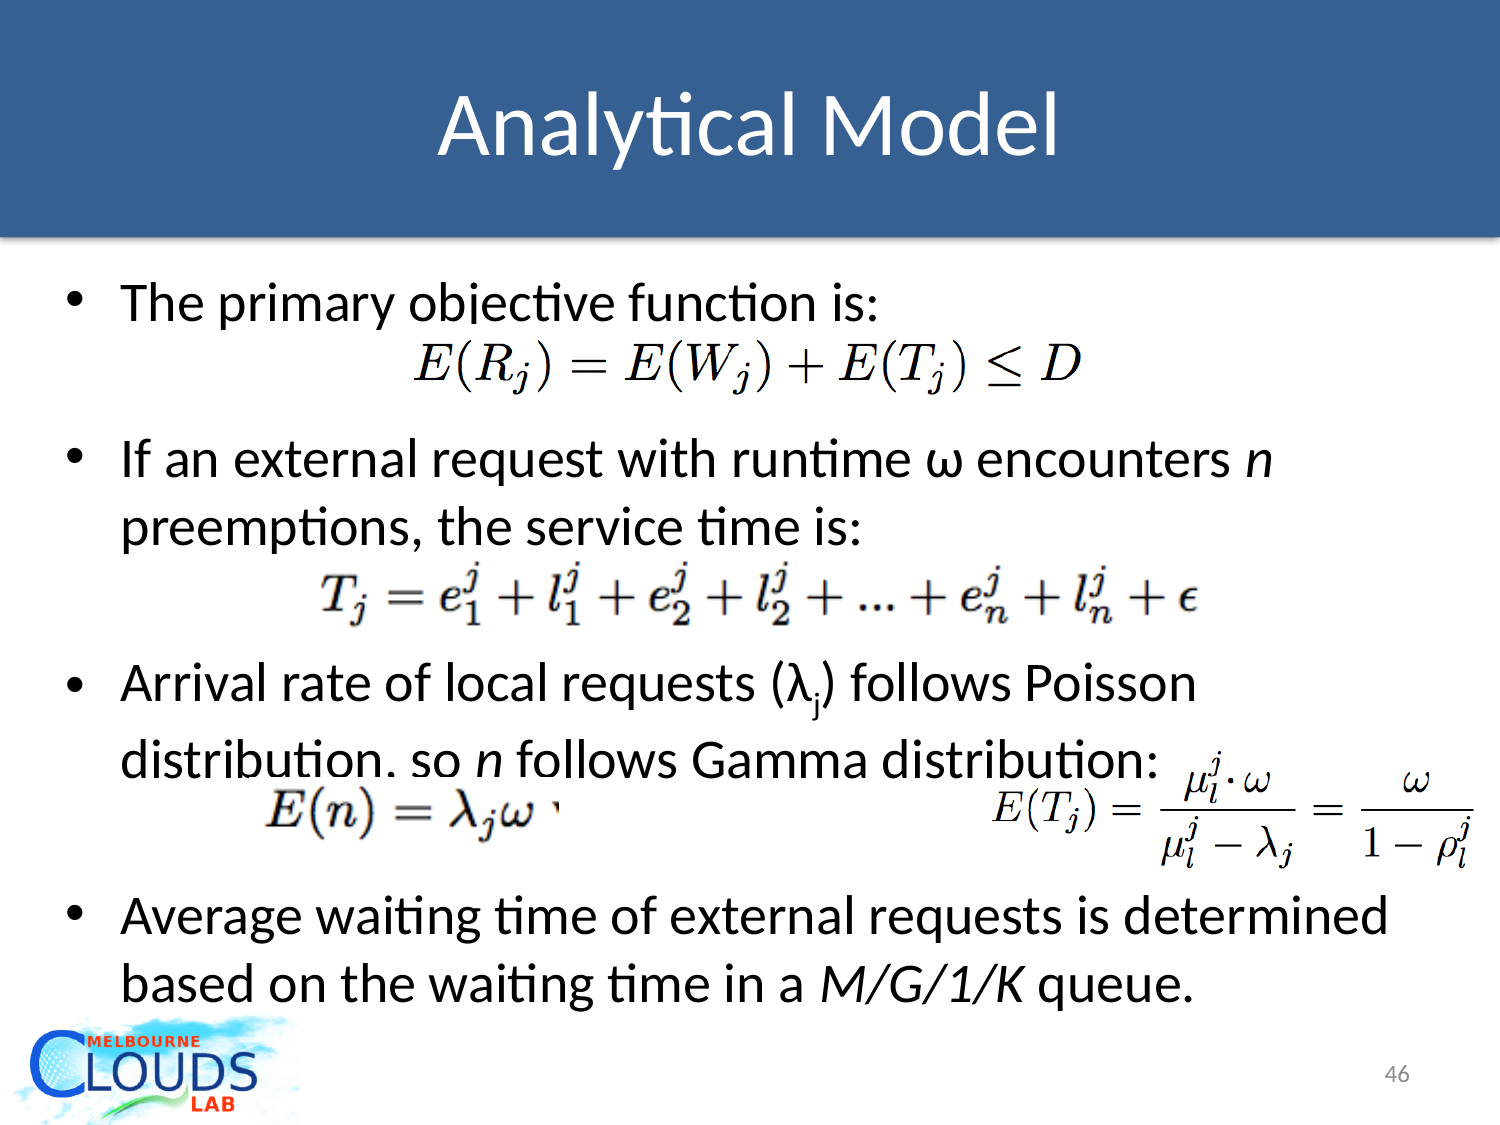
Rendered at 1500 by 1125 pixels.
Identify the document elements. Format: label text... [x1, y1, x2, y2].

picture [299, 556, 1225, 638]
slide_number 46 [1074, 1042, 1425, 1103]
picture [412, 324, 1088, 410]
picture [249, 776, 559, 851]
picture [987, 749, 1480, 876]
picture [0, 1012, 300, 1125]
title Analytical Model [75, 24, 1425, 213]
list The primary objective function is: If an external request with runtime ω encounters n preemptions, the service time is: Arrival rate of local requests (λj) follows Poisson distribution, so n follows Gamma distribution: Average waiting time of external requests is determined based on the waiting time in a M/G/1/K queue. [50, 257, 1413, 1075]
